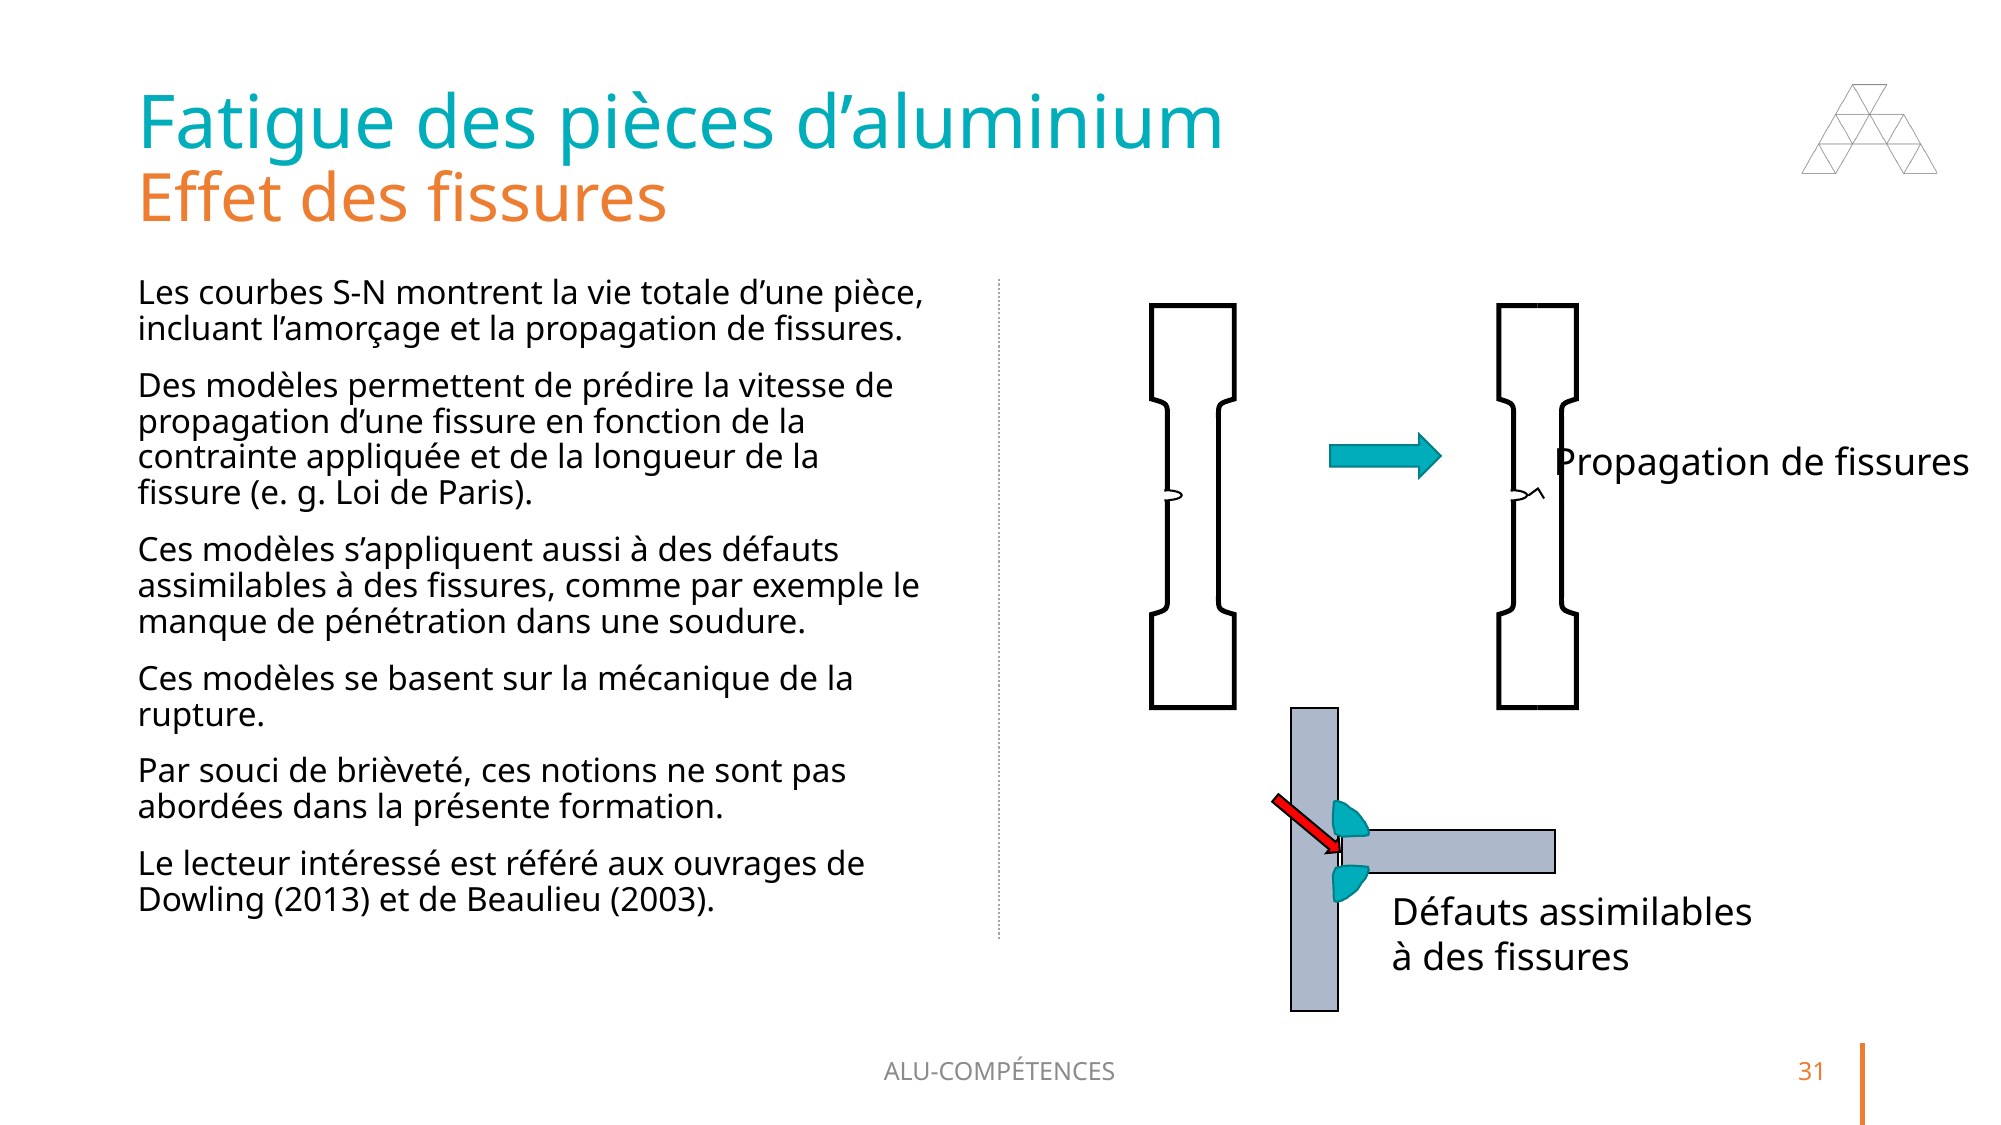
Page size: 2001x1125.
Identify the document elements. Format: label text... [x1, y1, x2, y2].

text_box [1149, 305, 1235, 708]
text_box [1290, 707, 1339, 839]
title Fatigue des pièces d’aluminium Effet des fissures [137, 84, 1749, 237]
text_box Propagation de fissures [1577, 430, 1986, 491]
slide_number 31 [1643, 1042, 1842, 1103]
text_box [1341, 829, 1556, 874]
text_box [1290, 819, 1339, 1012]
text_box [1331, 864, 1370, 903]
text_box [1329, 431, 1443, 480]
text_box [1270, 792, 1342, 855]
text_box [1496, 305, 1577, 708]
text_box [1331, 799, 1370, 838]
text_box Défauts assimilables à des fissures [1376, 880, 1778, 986]
list Les courbes S-N montrent la vie totale d’une pièce, incluant l’amorçage et la propagation de fissures. Des modèles permettent de prédire la vitesse de propagation d’une fissure en fonction de la contrainte appliquée et de la longueur de la fissure (e. g. Loi de Paris). Ces modèles s’appliquent aussi à des défauts assimilables à des fissures, comme par exemple le manque de pénétration dans une soudure. Ces modèles se basent sur la mécanique de la rupture. Par souci de brièveté, ces notions ne sont pas abordées dans la présente formation. Le lecteur intéressé est référé aux ouvrages de Dowling (2013) et de Beaulieu (2003). [137, 275, 931, 939]
footer ALU-COMPÉTENCES [662, 1042, 1338, 1103]
